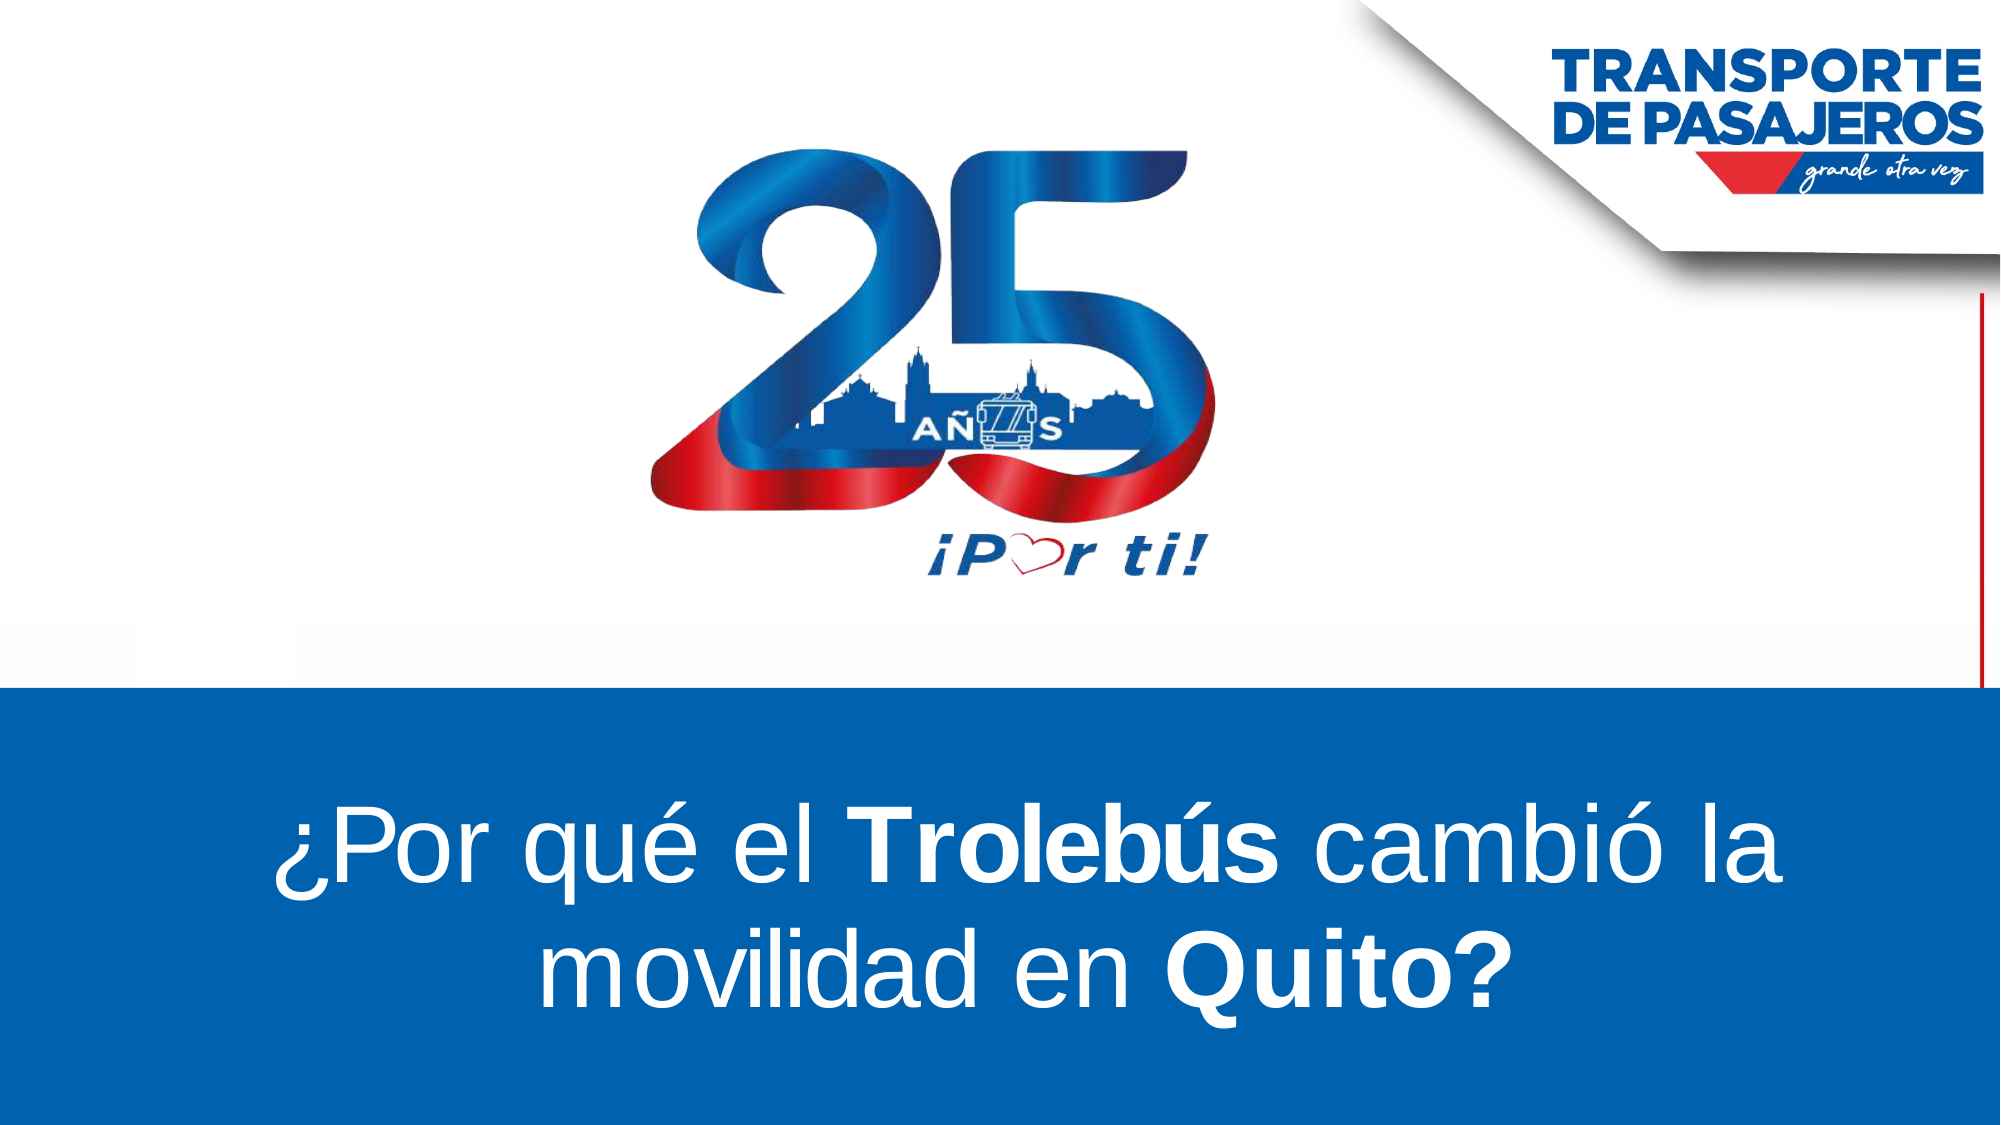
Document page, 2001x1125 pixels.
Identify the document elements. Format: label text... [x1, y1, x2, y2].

text_box [495, 17, 1371, 687]
text_box ¿Por qué el Trolebús cambió la movilidad en Quito? [53, 779, 2000, 1074]
text_box [0, 687, 2000, 1125]
picture [0, 0, 2001, 1125]
